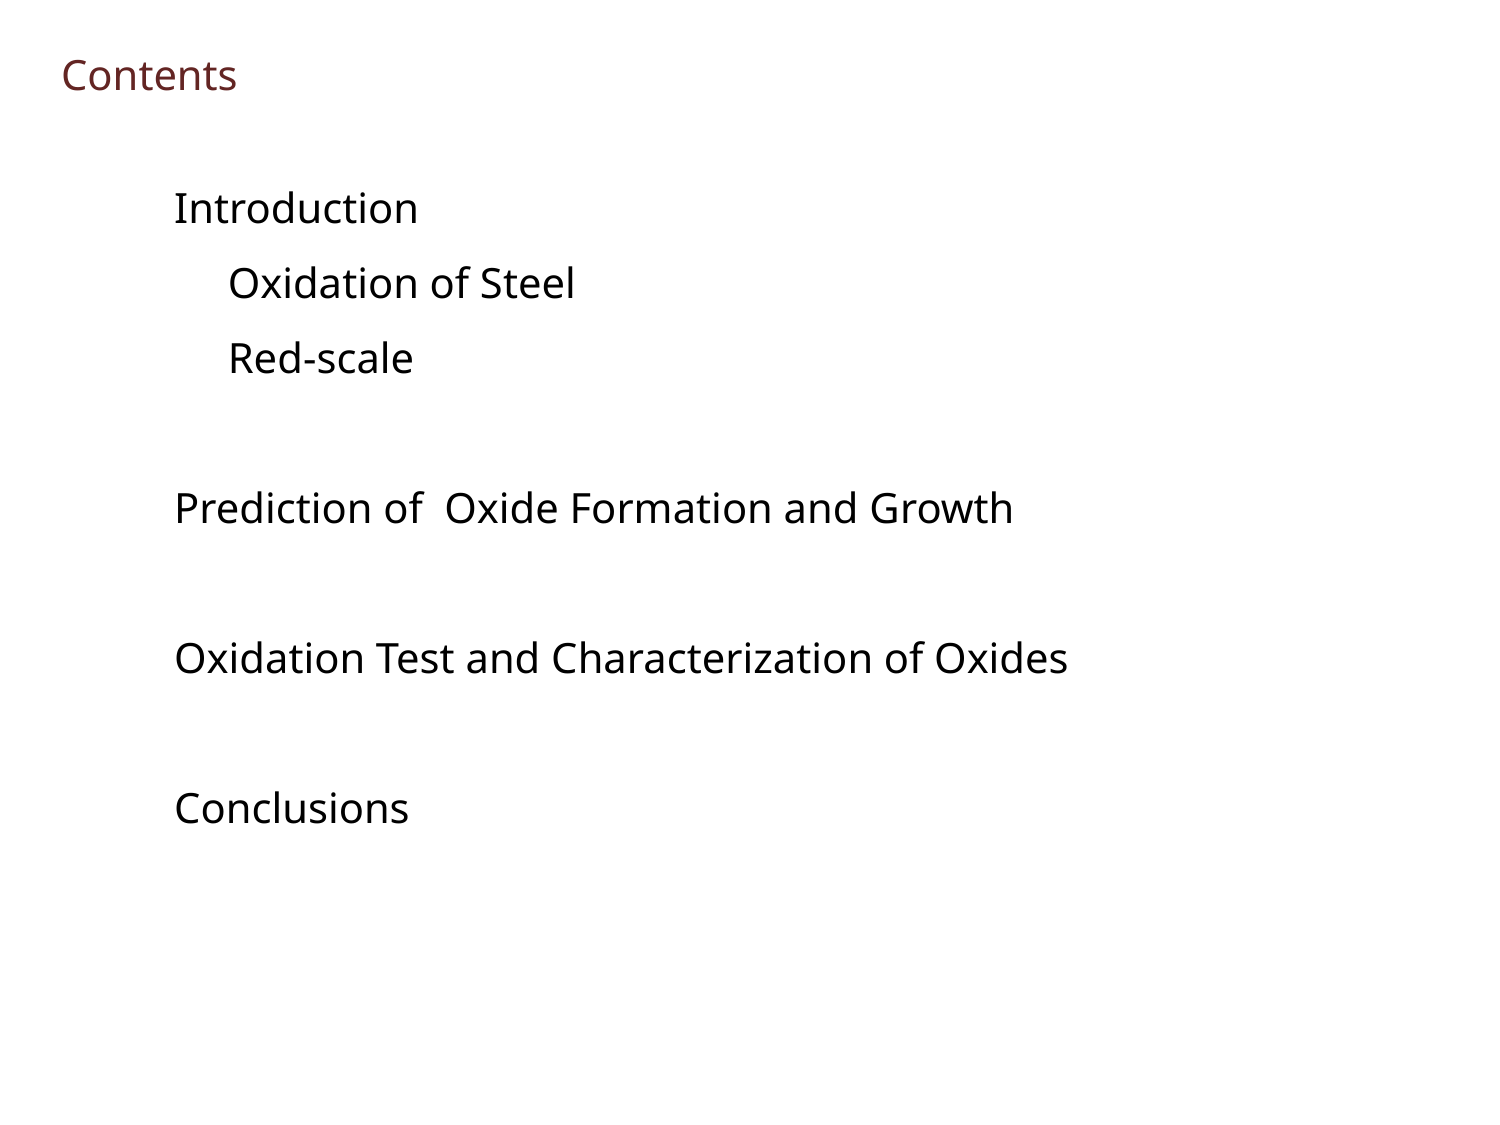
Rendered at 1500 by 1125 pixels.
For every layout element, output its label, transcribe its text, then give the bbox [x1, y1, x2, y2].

text_box Contents [46, 49, 874, 97]
text_box Introduction Oxidation of Steel Red-scale Prediction of Oxide Formation and Growth Oxidation Test and Characterization of Oxides Conclusions [159, 148, 1308, 839]
